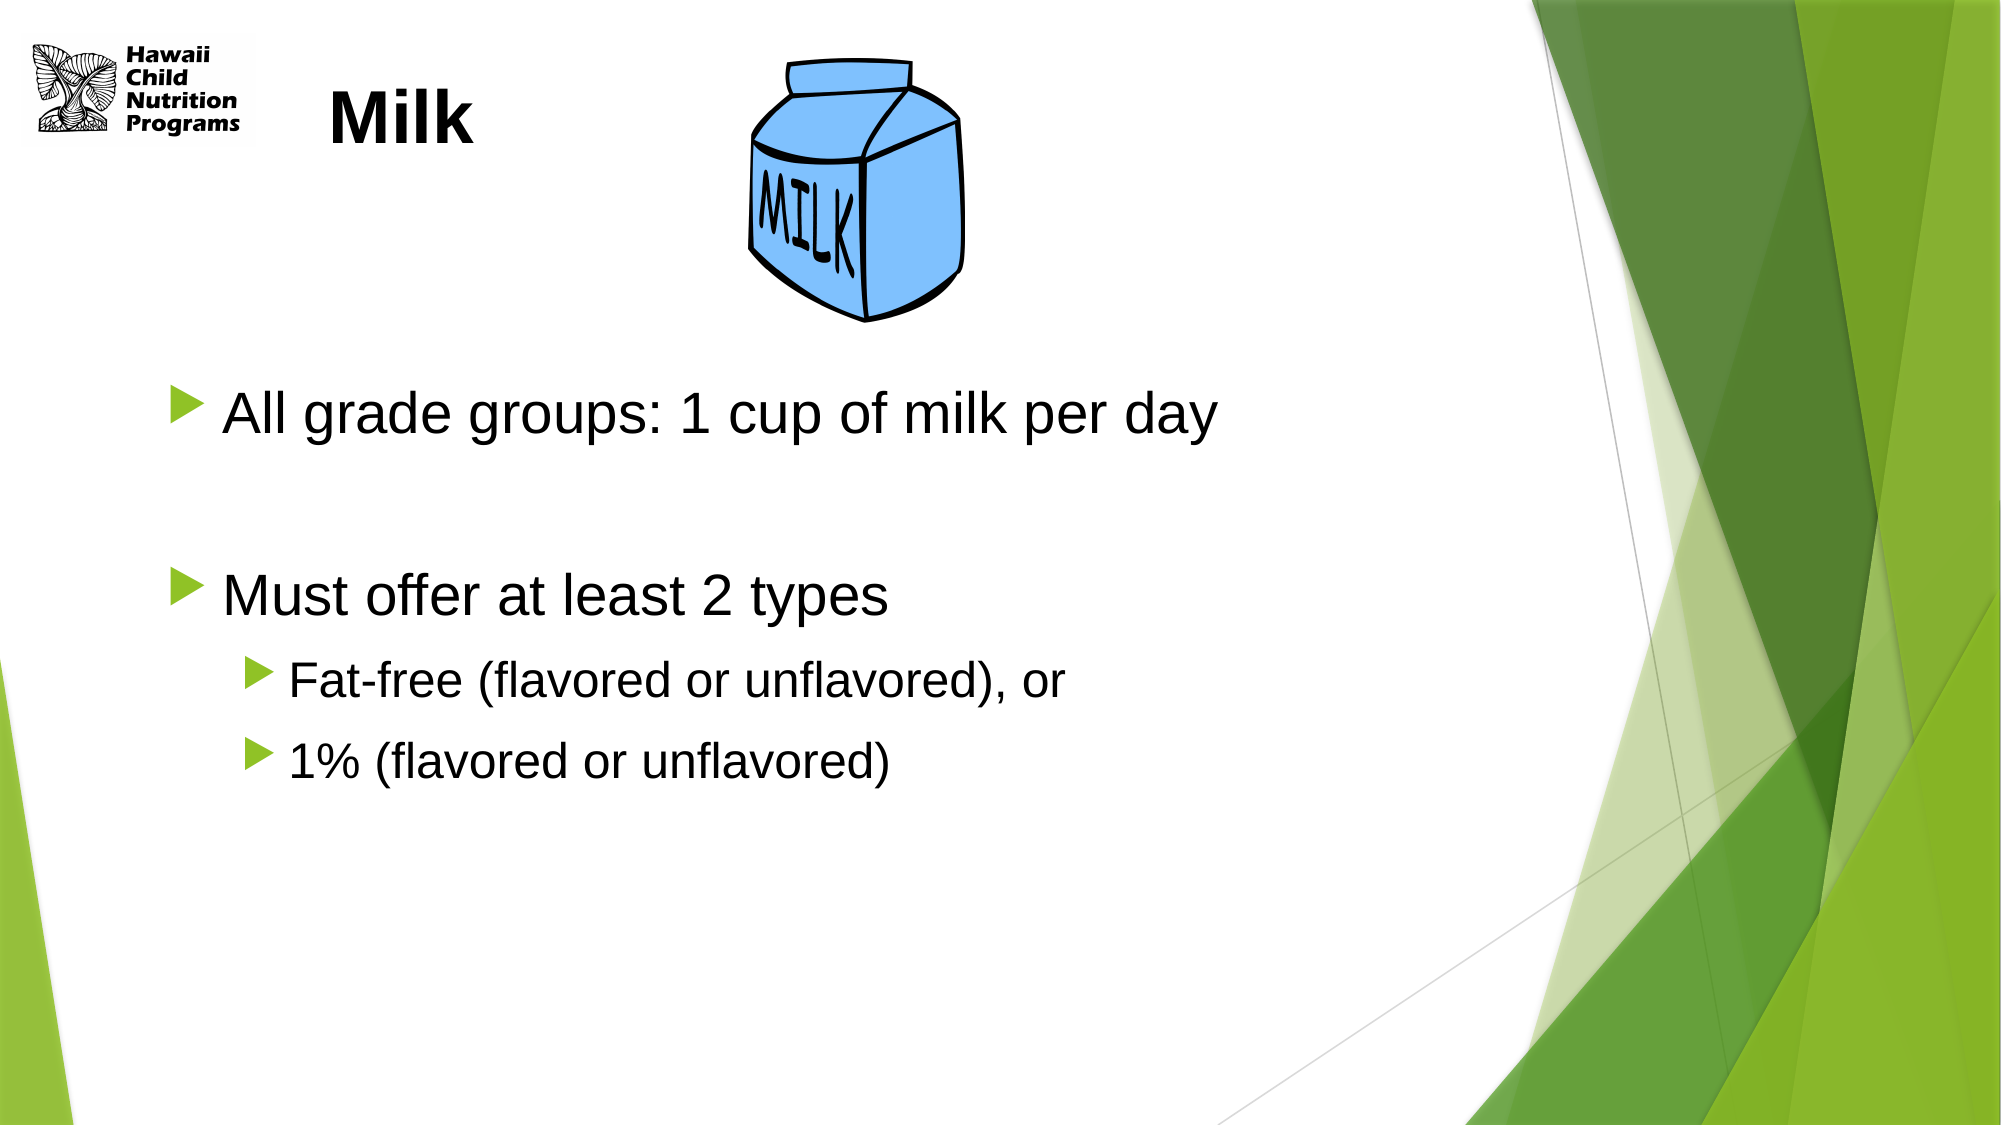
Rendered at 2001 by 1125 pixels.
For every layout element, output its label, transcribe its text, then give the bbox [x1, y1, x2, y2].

picture [747, 57, 965, 323]
list All grade groups: 1 cup of milk per day Must offer at least 2 types Fat-free (flavored or unflavored), or 1% (flavored or unflavored) [151, 368, 1562, 1005]
title Milk [967, 61, 1623, 278]
picture [21, 33, 256, 147]
title Milk [313, 61, 744, 278]
